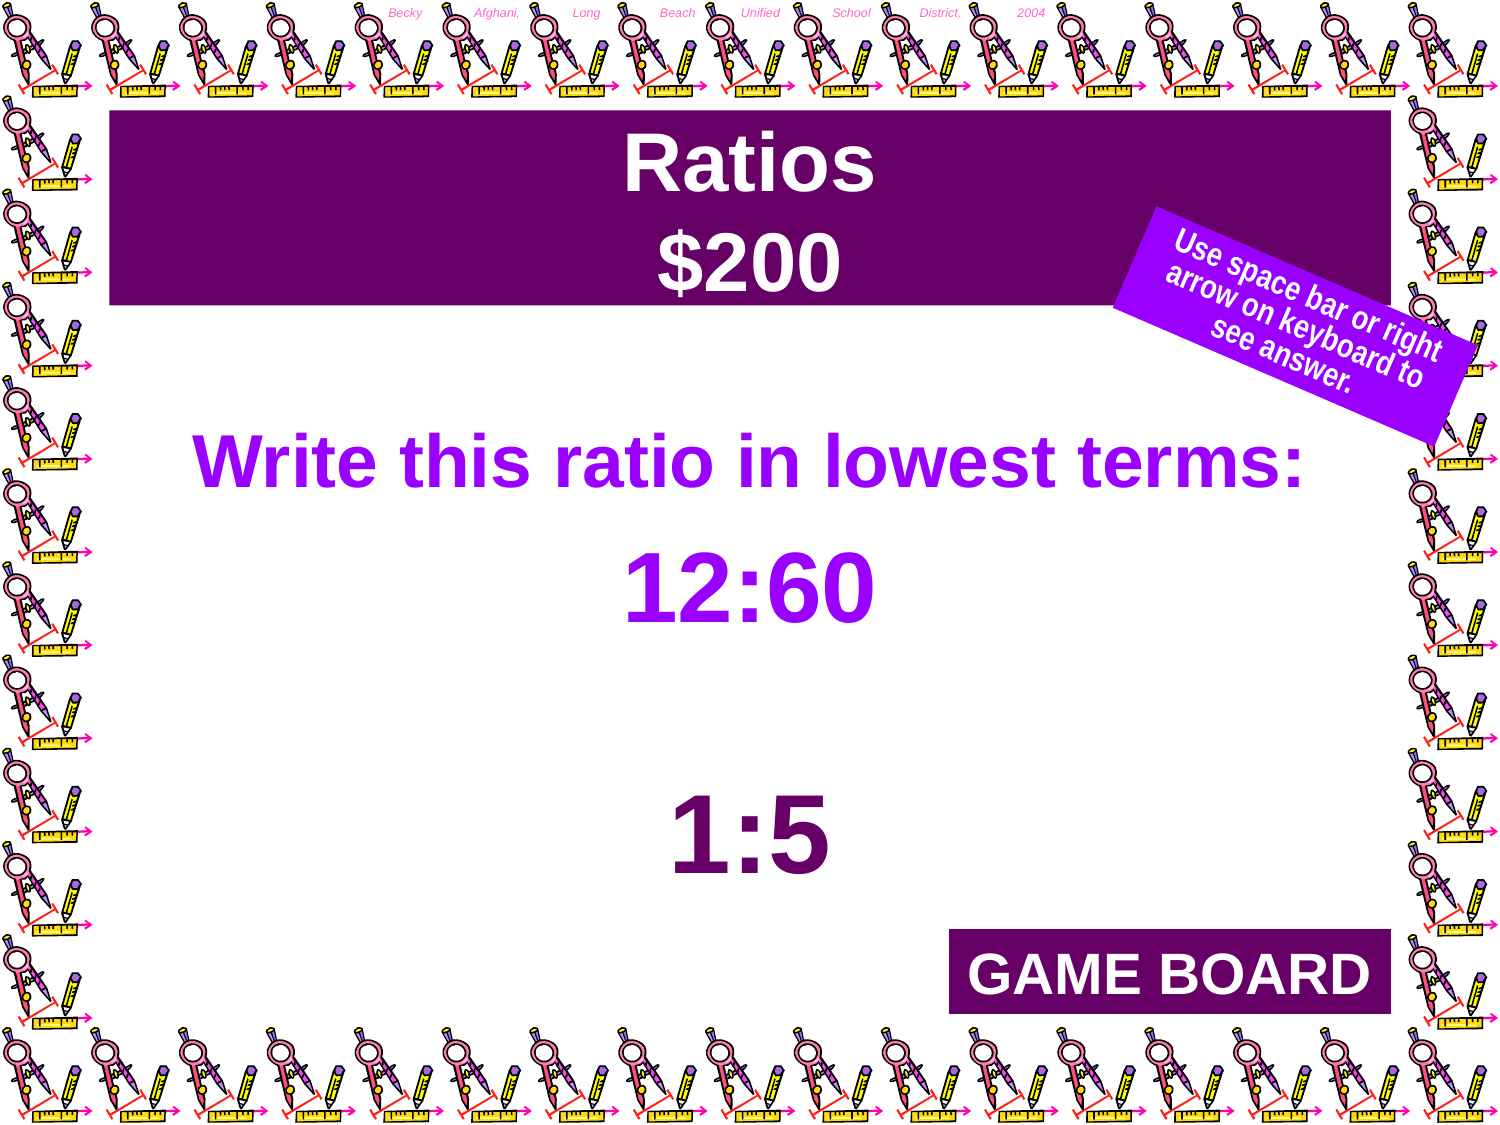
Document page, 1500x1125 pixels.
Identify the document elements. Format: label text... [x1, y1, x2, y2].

title Ratios $200 [109, 110, 1392, 306]
list Write this ratio in lowest terms: 12:60 [109, 404, 1392, 856]
text_box Use space bar or right arrow on keyboard to see answer. [1112, 206, 1478, 447]
text_box 1:5 [109, 753, 1391, 904]
text_box GAME BOARD [948, 928, 1391, 1014]
